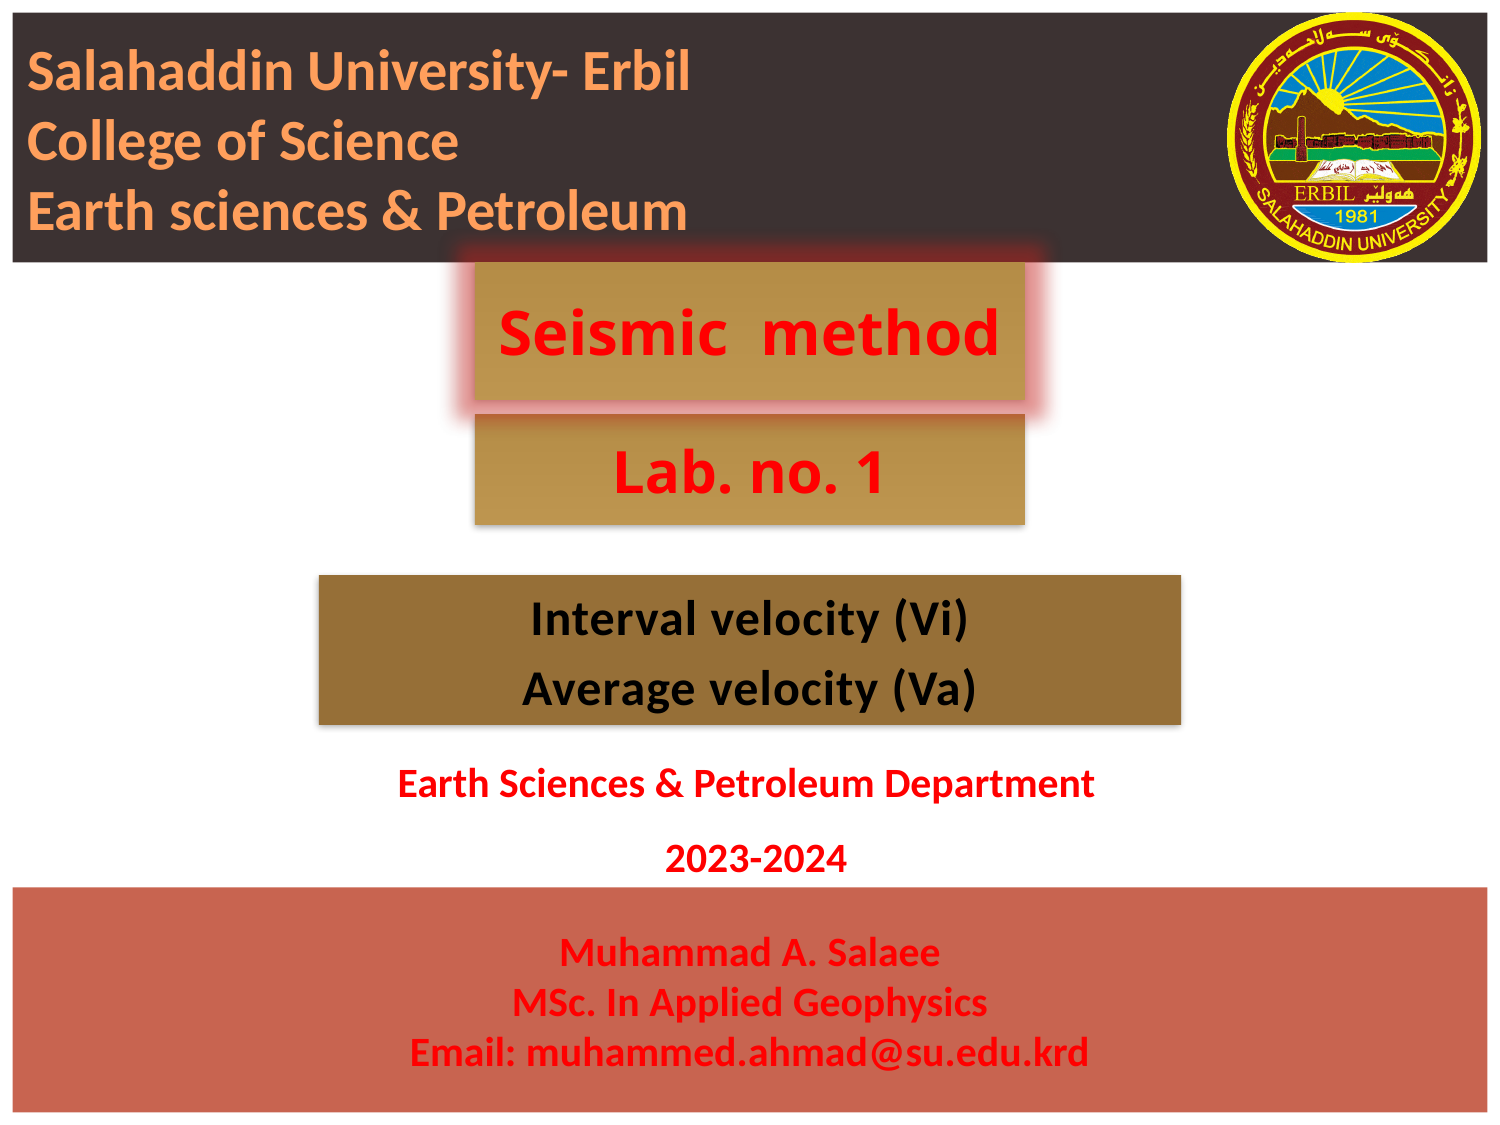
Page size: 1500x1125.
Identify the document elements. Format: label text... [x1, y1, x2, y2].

text_box Salahaddin University- Erbil College of Science Earth sciences & Petroleum [10, 10, 1216, 265]
text_box Seismic method [474, 262, 1025, 400]
text_box Muhammad A. Salaee MSc. In Applied Geophysics Email: muhammed.ahmad@su.edu.krd [10, 885, 1490, 1114]
subtitle Interval velocity (Vi) Average velocity (Va) [318, 575, 1182, 725]
text_box Earth Sciences & Petroleum Department 2023-2024 [373, 735, 1139, 877]
title Lab. no. 1 [474, 431, 1025, 525]
picture [1220, 6, 1488, 271]
